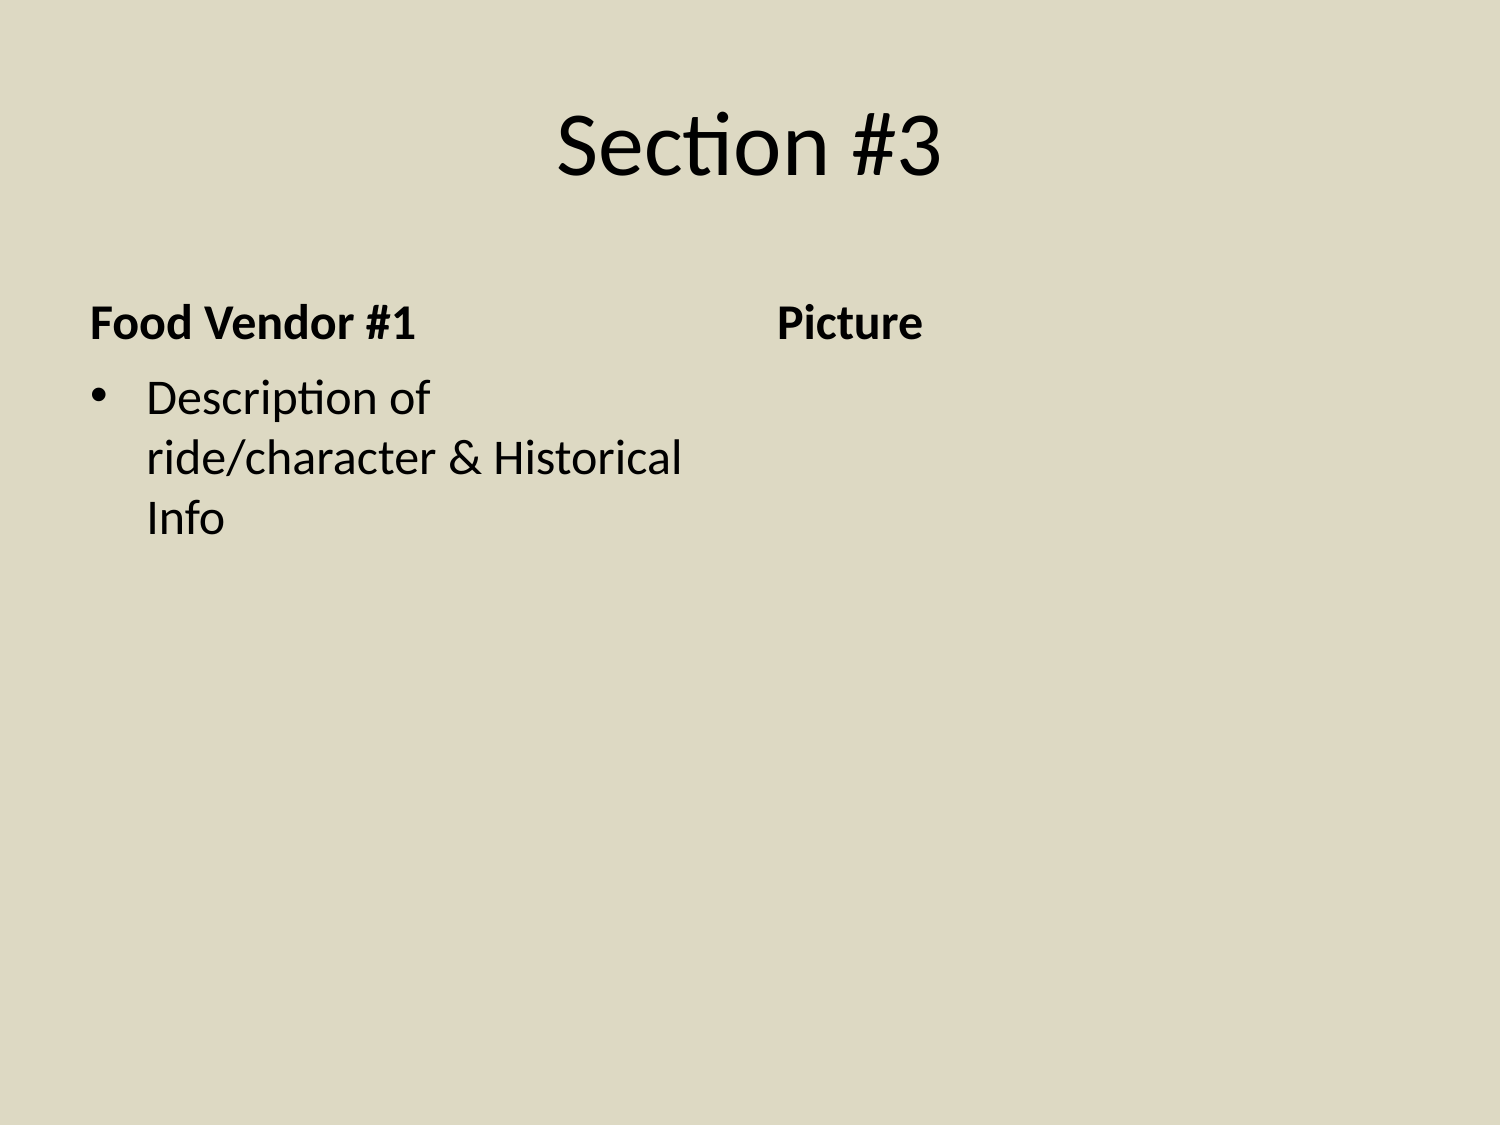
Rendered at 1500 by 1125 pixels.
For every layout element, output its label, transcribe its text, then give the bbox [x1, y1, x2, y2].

list Food Vendor #1 [75, 251, 738, 356]
list Picture [761, 251, 1425, 357]
title Section #3 [75, 45, 1425, 233]
list Description of ride/character & Historical Info [75, 356, 738, 1005]
